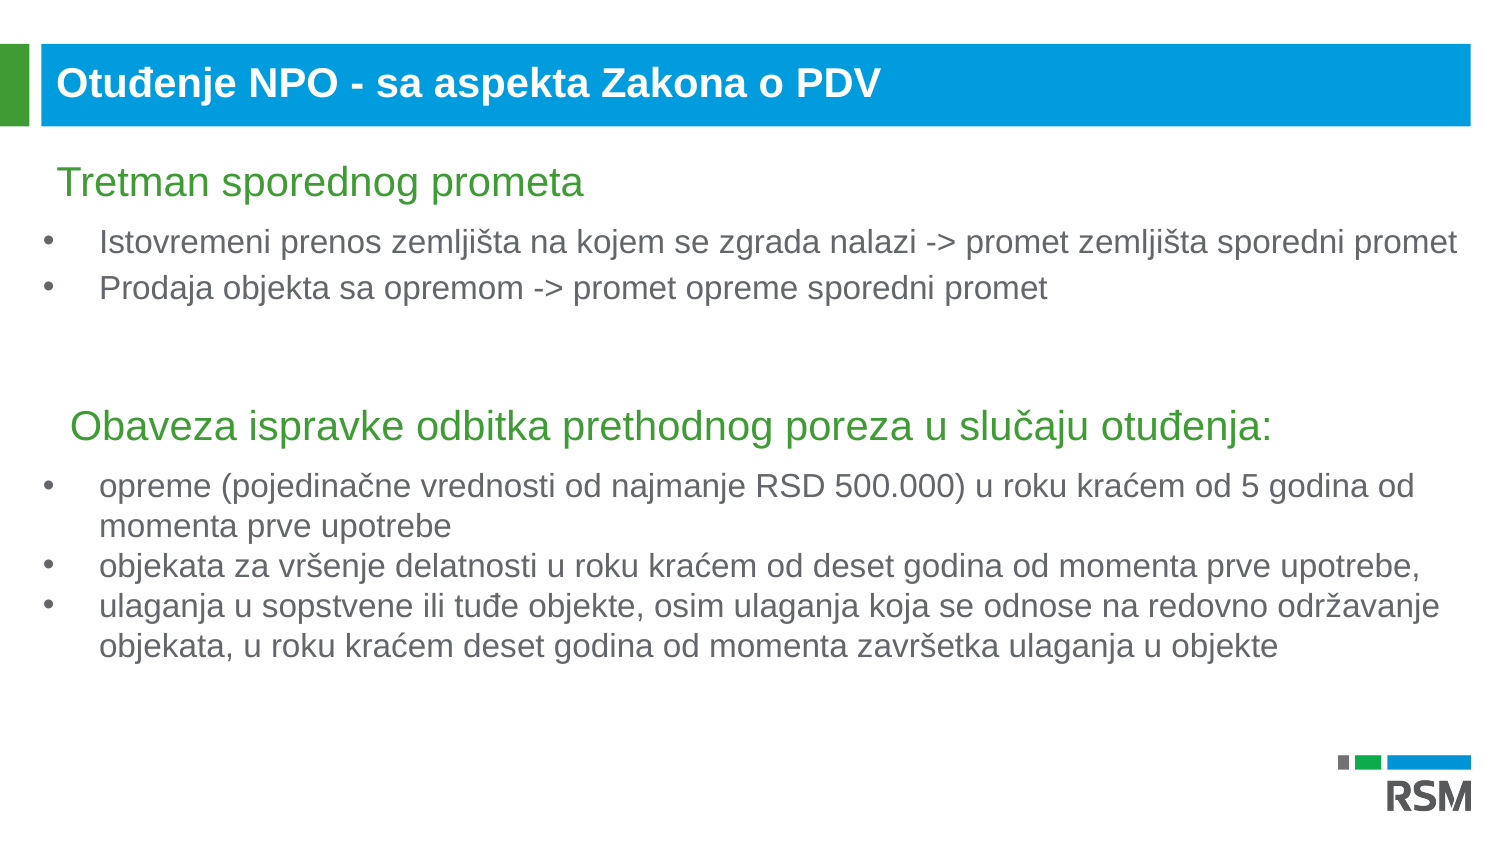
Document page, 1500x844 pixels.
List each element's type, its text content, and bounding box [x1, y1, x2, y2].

text_box Istovremeni prenos zemljišta na kojem se zgrada nalazi -> promet zemljišta sporedni promet Prodaja objekta sa opremom -> promet opreme sporedni promet [28, 212, 1485, 339]
text_box Obaveza ispravke odbitka prethodnog poreza u slučaju otuđenja: [55, 390, 1485, 471]
list Otuđenje NPO - sa aspekta Zakona o PDV [41, 58, 1459, 103]
text_box opreme (pojedinačne vrednosti od najmanje RSD 500.000) u roku kraćem od 5 godina od momenta prve upotrebe objekata za vršenje delatnosti u roku kraćem od deset godina od momenta prve upotrebe, ulaganja u sopstvene ili tuđe objekte, osim ulaganja koja se odnose na redovno održavanje objekata, u roku kraćem deset godina od momenta završetka ulaganja u objekte [28, 457, 1471, 672]
list Tretman sporednog prometa [41, 146, 1471, 213]
picture [1338, 755, 1471, 812]
